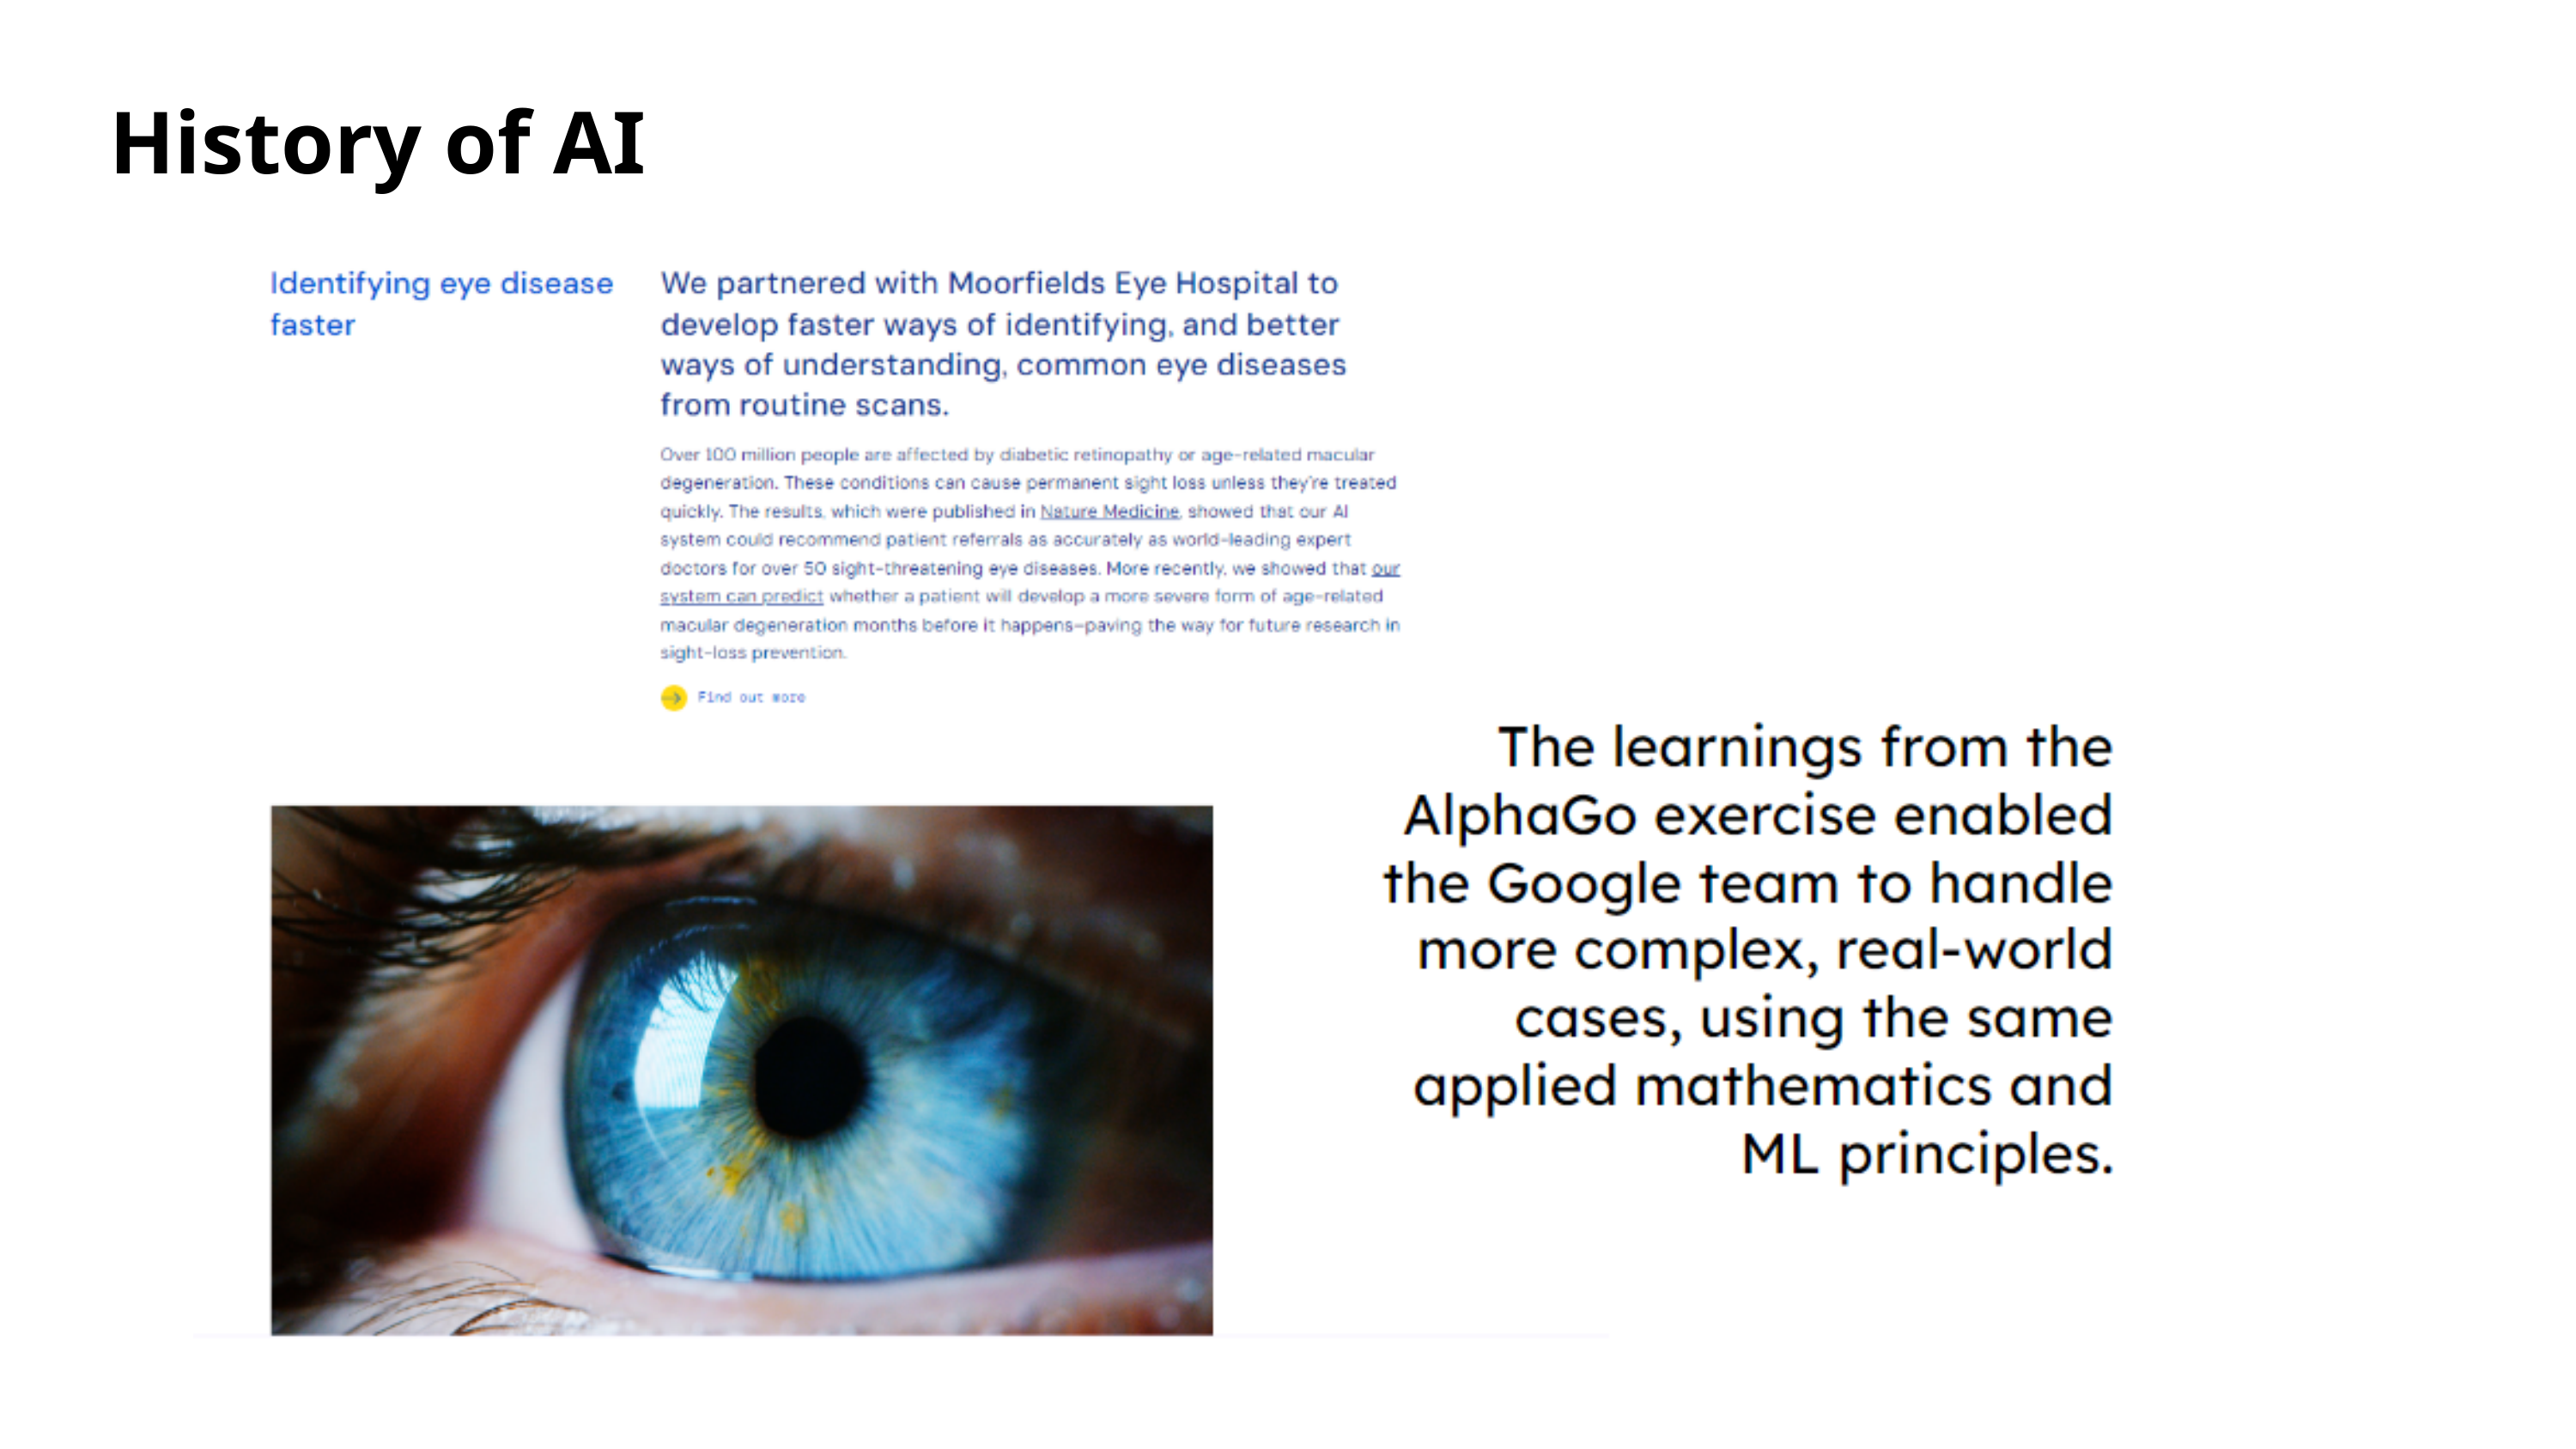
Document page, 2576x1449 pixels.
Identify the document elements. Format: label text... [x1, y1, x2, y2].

picture [192, 241, 2179, 1367]
title History of AI [96, 58, 2555, 221]
